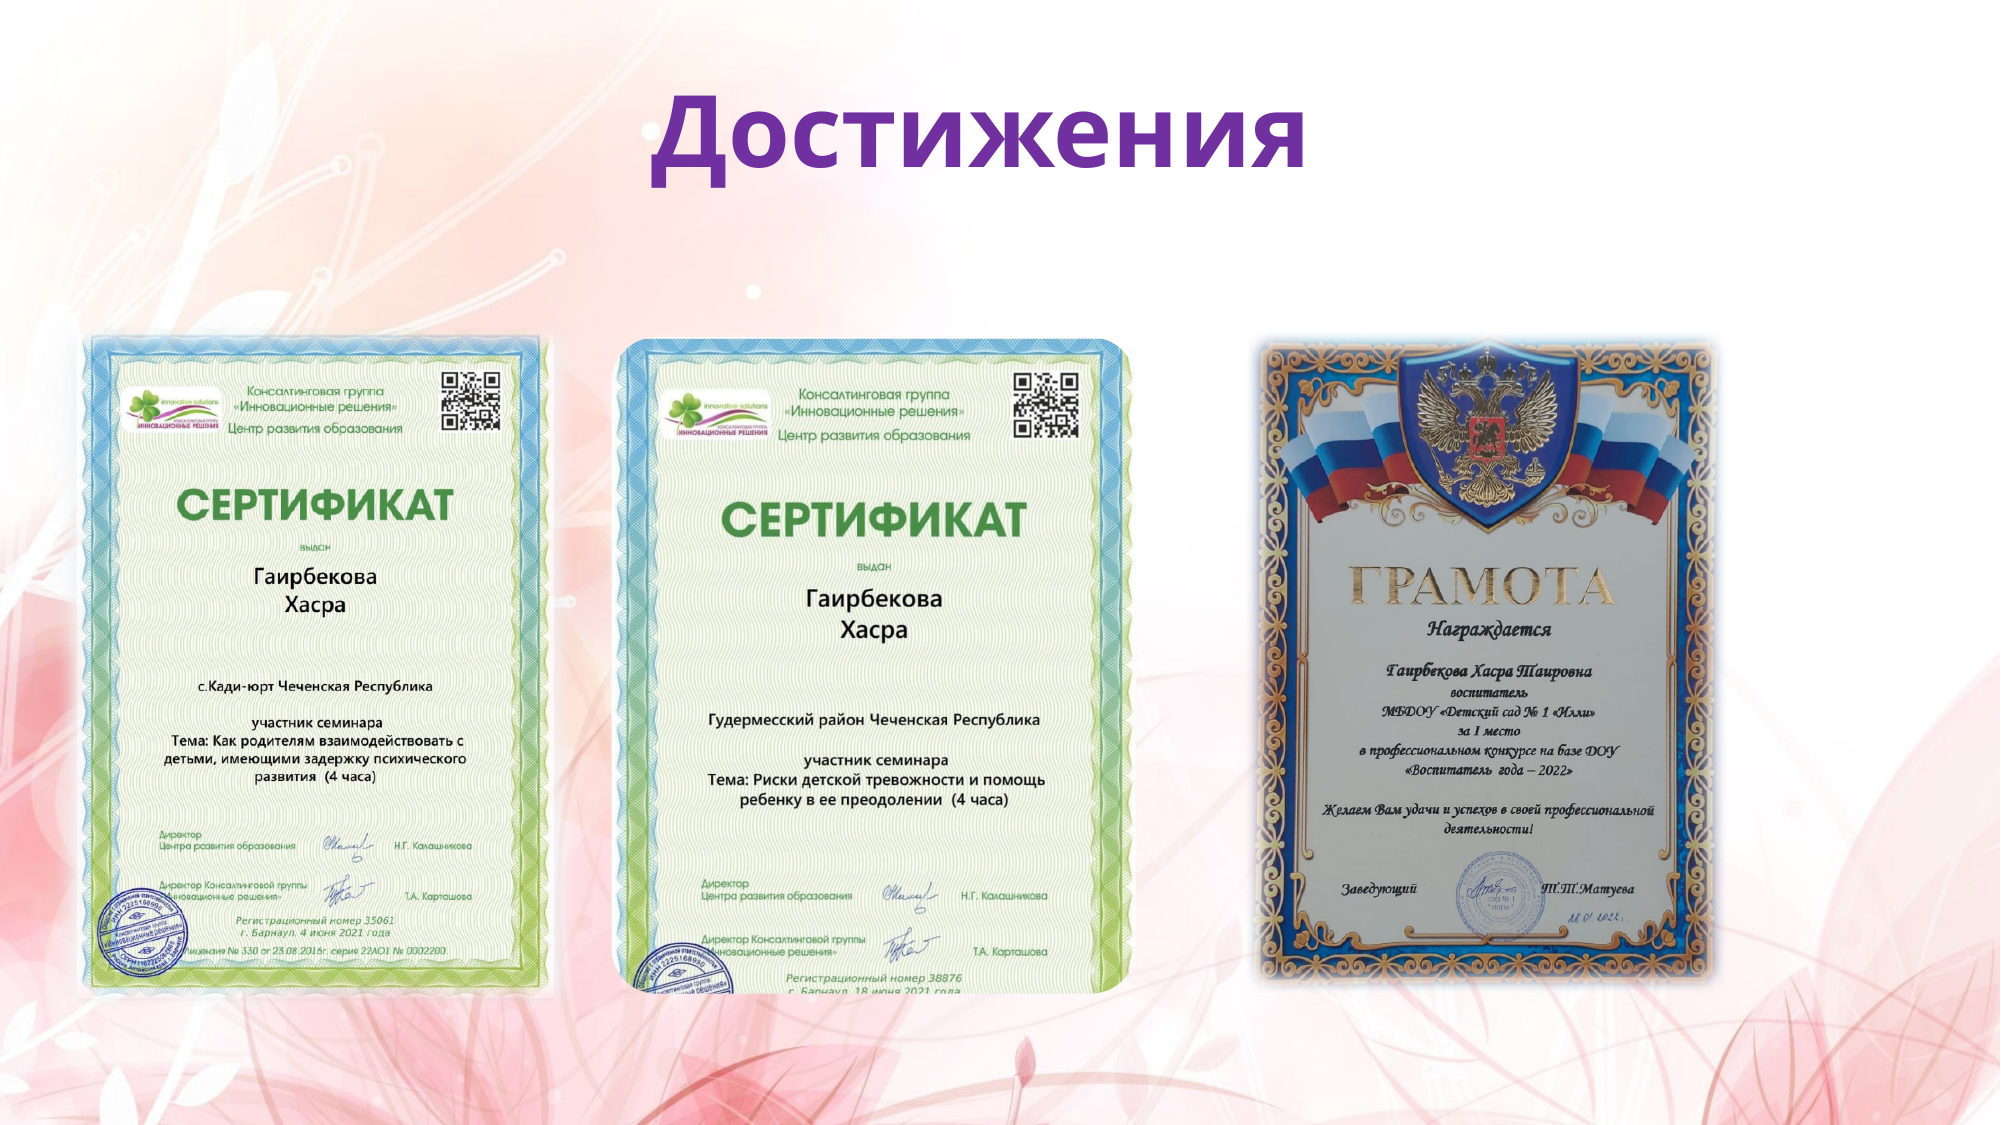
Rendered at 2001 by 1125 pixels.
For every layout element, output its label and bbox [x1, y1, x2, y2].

list [0, 0, 2000, 1125]
picture [611, 337, 1136, 994]
picture [53, 322, 577, 1009]
picture [1244, 329, 1727, 994]
